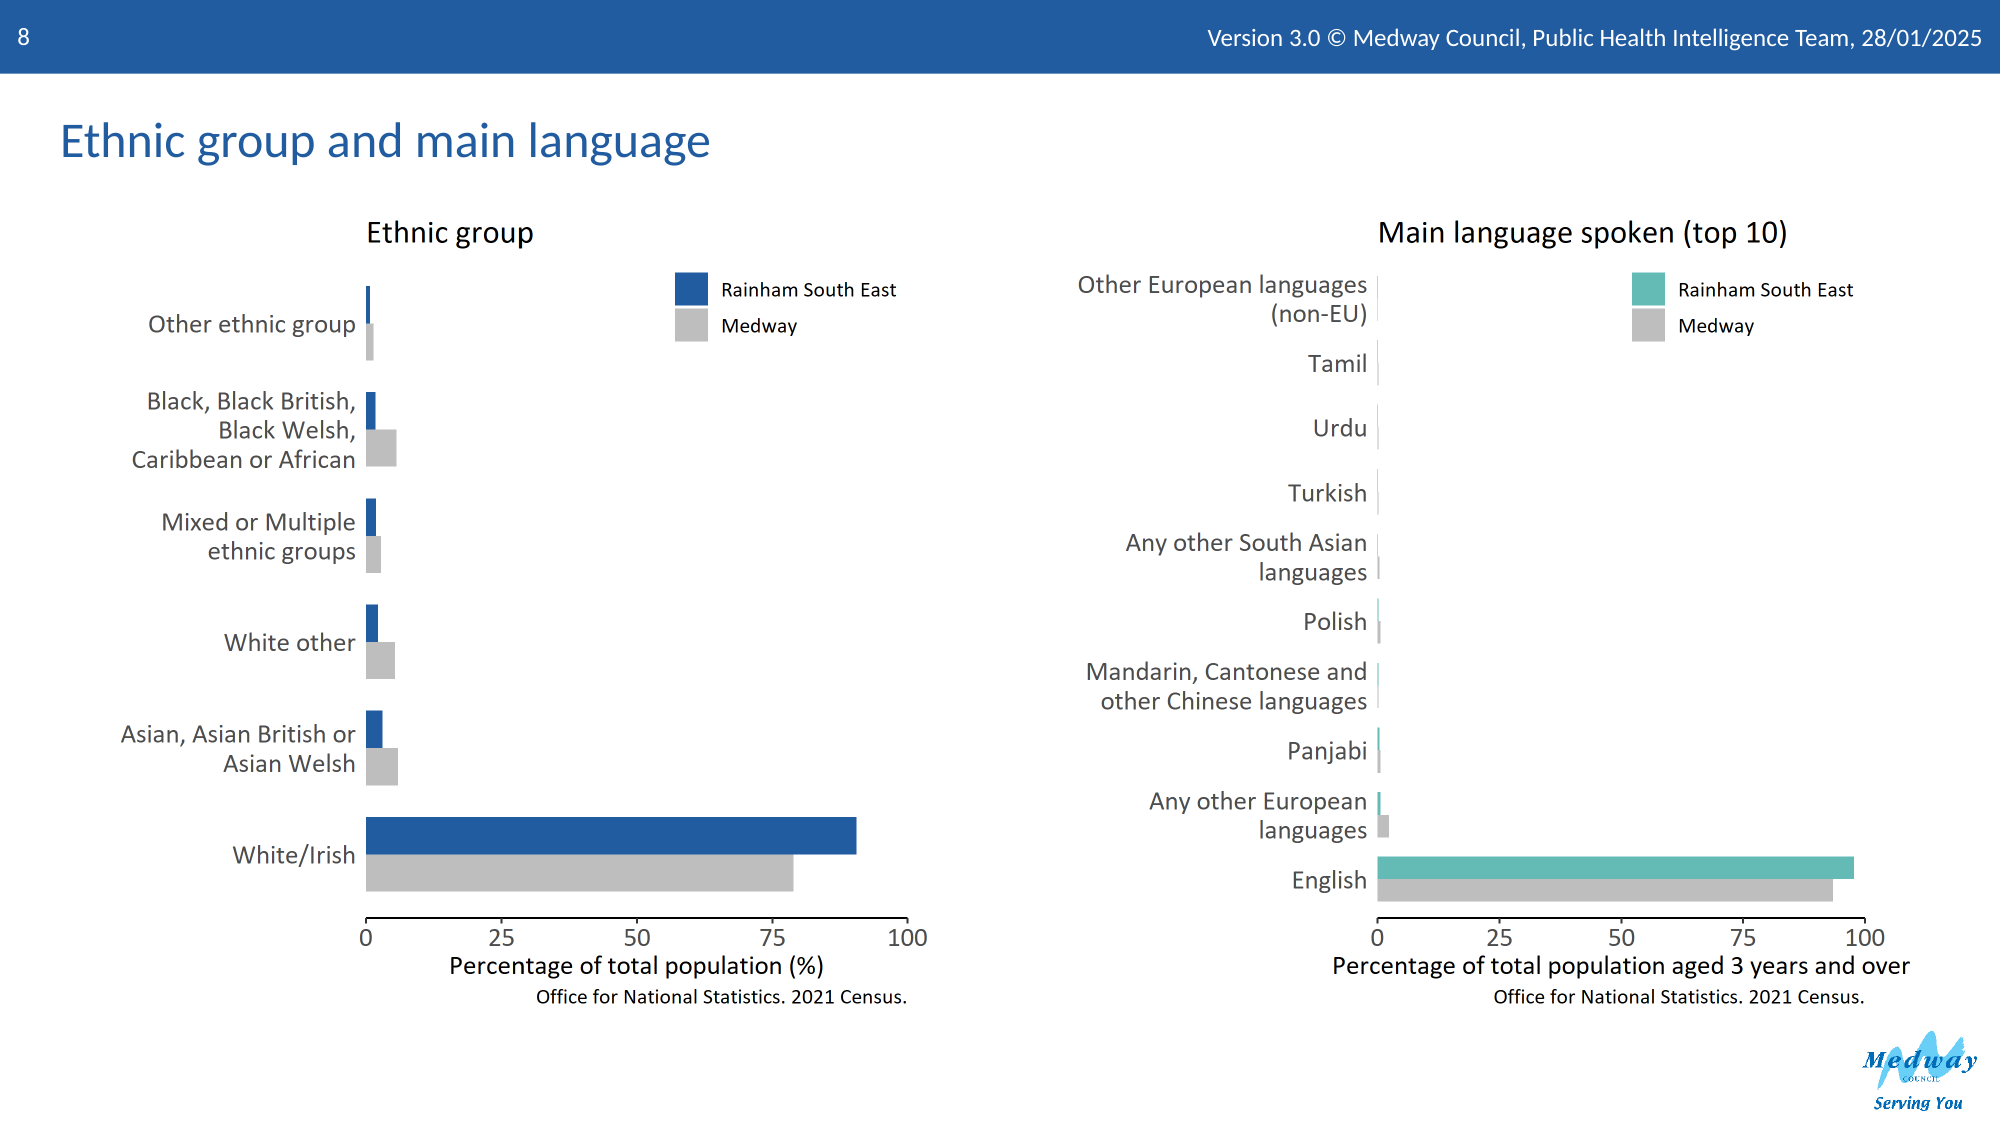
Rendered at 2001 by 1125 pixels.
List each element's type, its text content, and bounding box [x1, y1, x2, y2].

title Ethnic group and main language [45, 83, 1955, 191]
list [1046, 206, 1910, 1022]
list Version 3.0 © Medway Council, Public Health Intelligence Team, 28/01/2025 [881, 2, 2000, 72]
picture [1862, 1031, 1977, 1111]
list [90, 206, 953, 1022]
slide_number 8 [2, 5, 239, 66]
